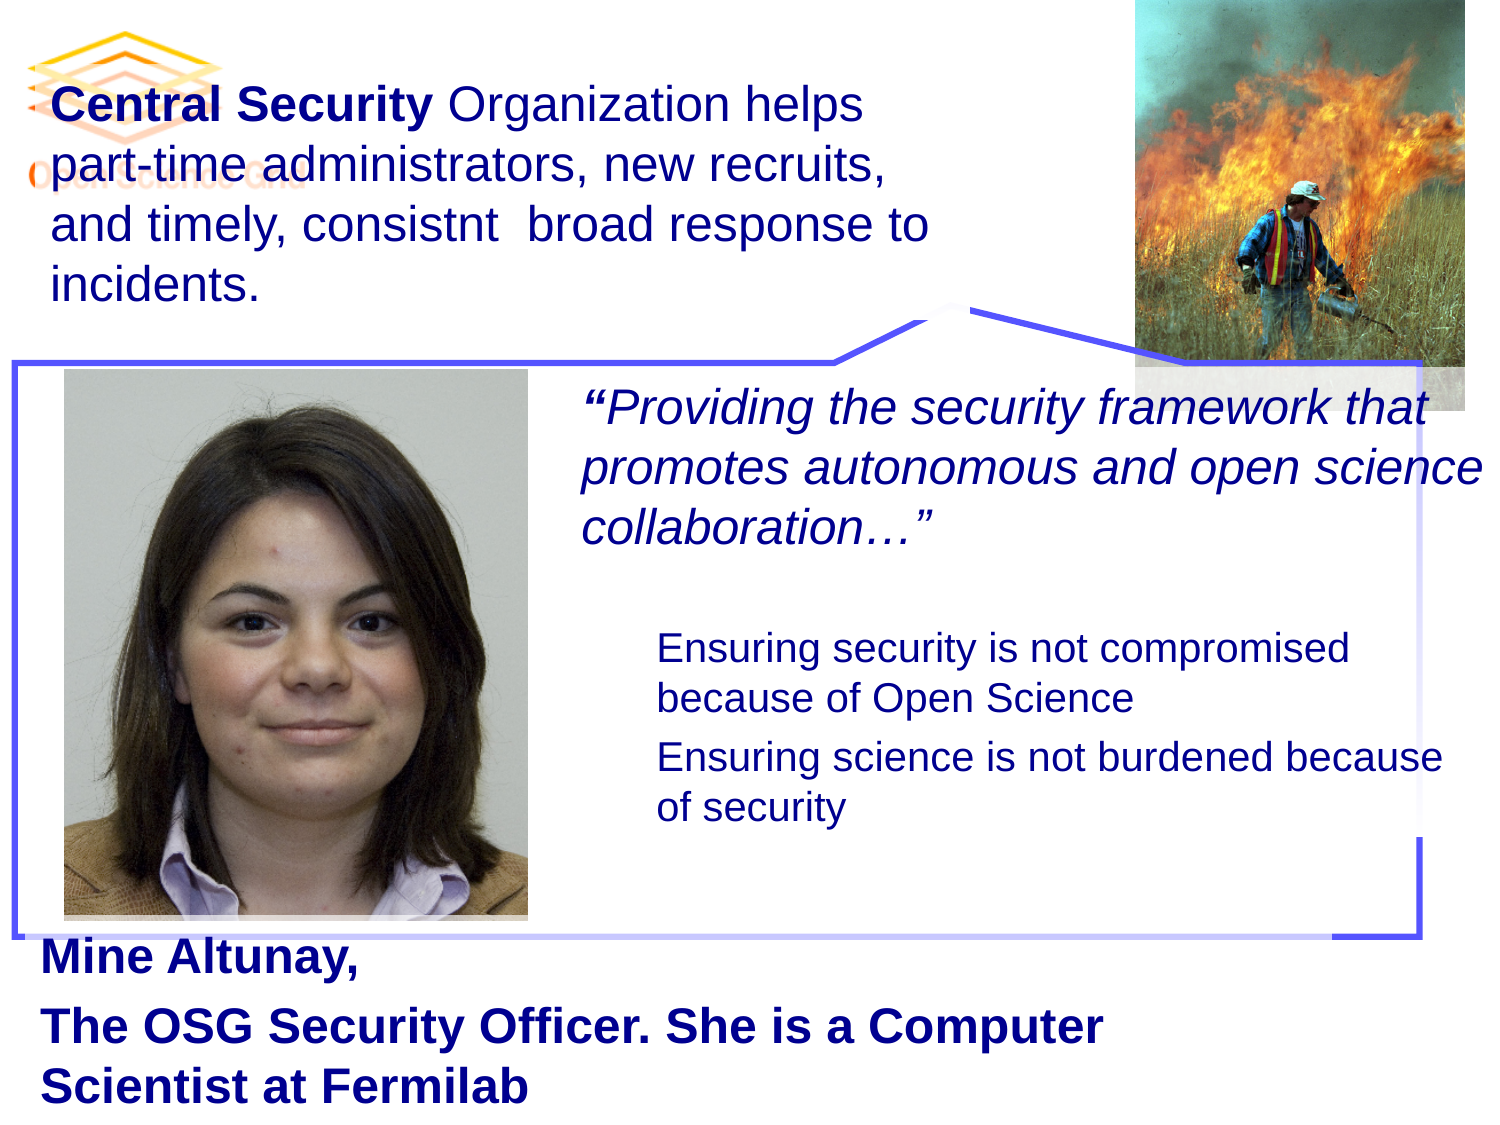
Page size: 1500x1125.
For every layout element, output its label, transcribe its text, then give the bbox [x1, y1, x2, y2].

picture [1135, 0, 1465, 362]
text_box Mine Altunay, The OSG Security Officer. She is a Computer Scientist at Fermilab [25, 944, 1332, 1121]
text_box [14, 362, 1500, 937]
picture [0, 0, 334, 221]
text_box Central Security Organization helps part-time administrators, new recruits, and timely, consistnt broad response to incidents. [35, 64, 969, 320]
